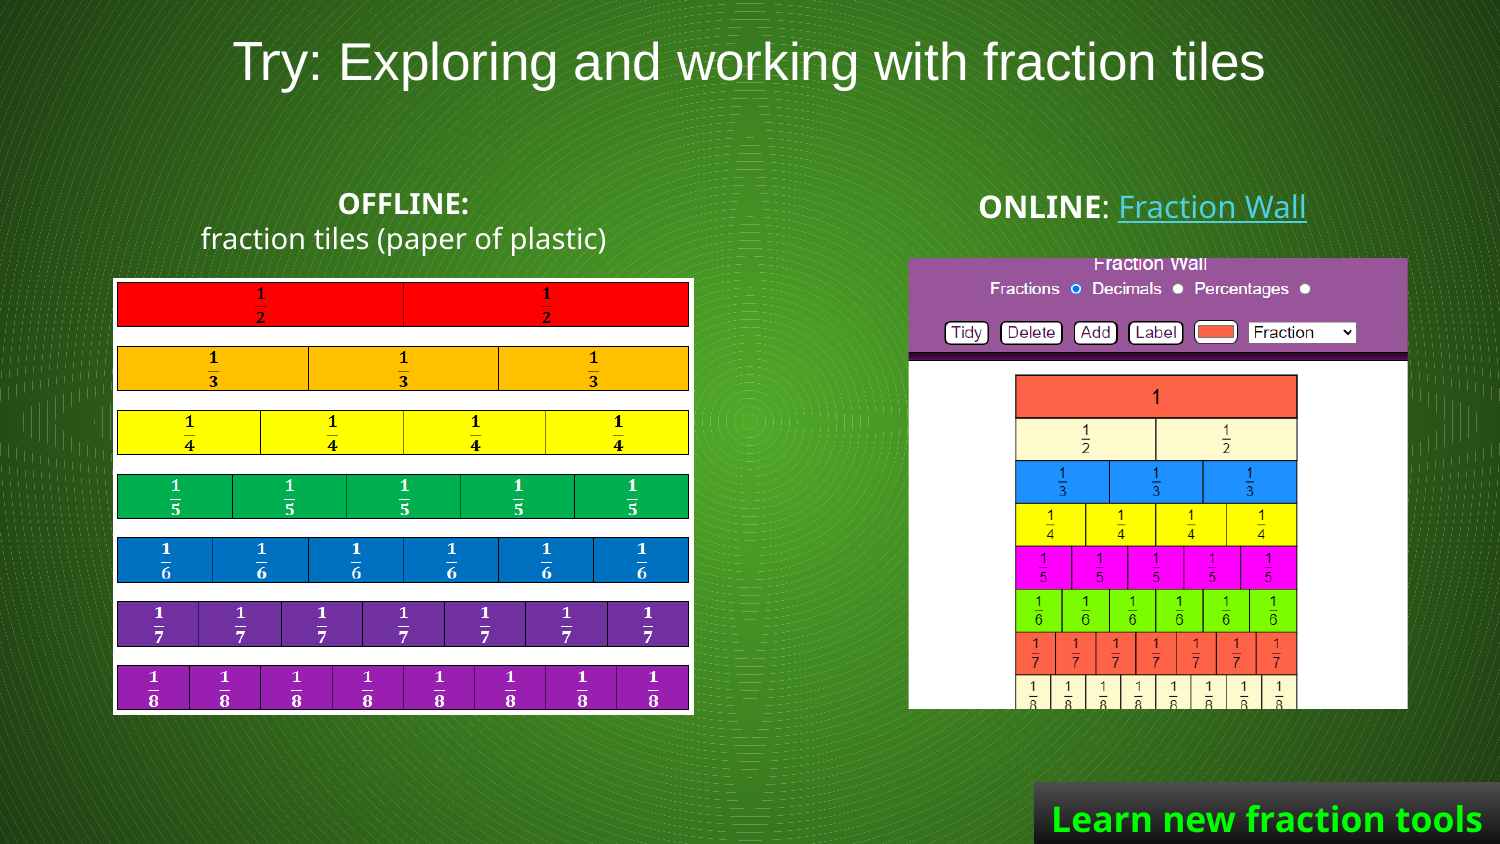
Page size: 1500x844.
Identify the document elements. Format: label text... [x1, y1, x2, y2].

text_box OFFLINE: fraction tiles (paper of plastic) [145, 170, 662, 270]
picture [908, 258, 1408, 709]
text_box ONLINE: Fraction Wall [921, 172, 1364, 245]
text_box Learn new fraction tools [1034, 782, 1500, 844]
title Try: Exploring and working with fraction tiles [51, 12, 1449, 107]
picture [113, 278, 694, 715]
